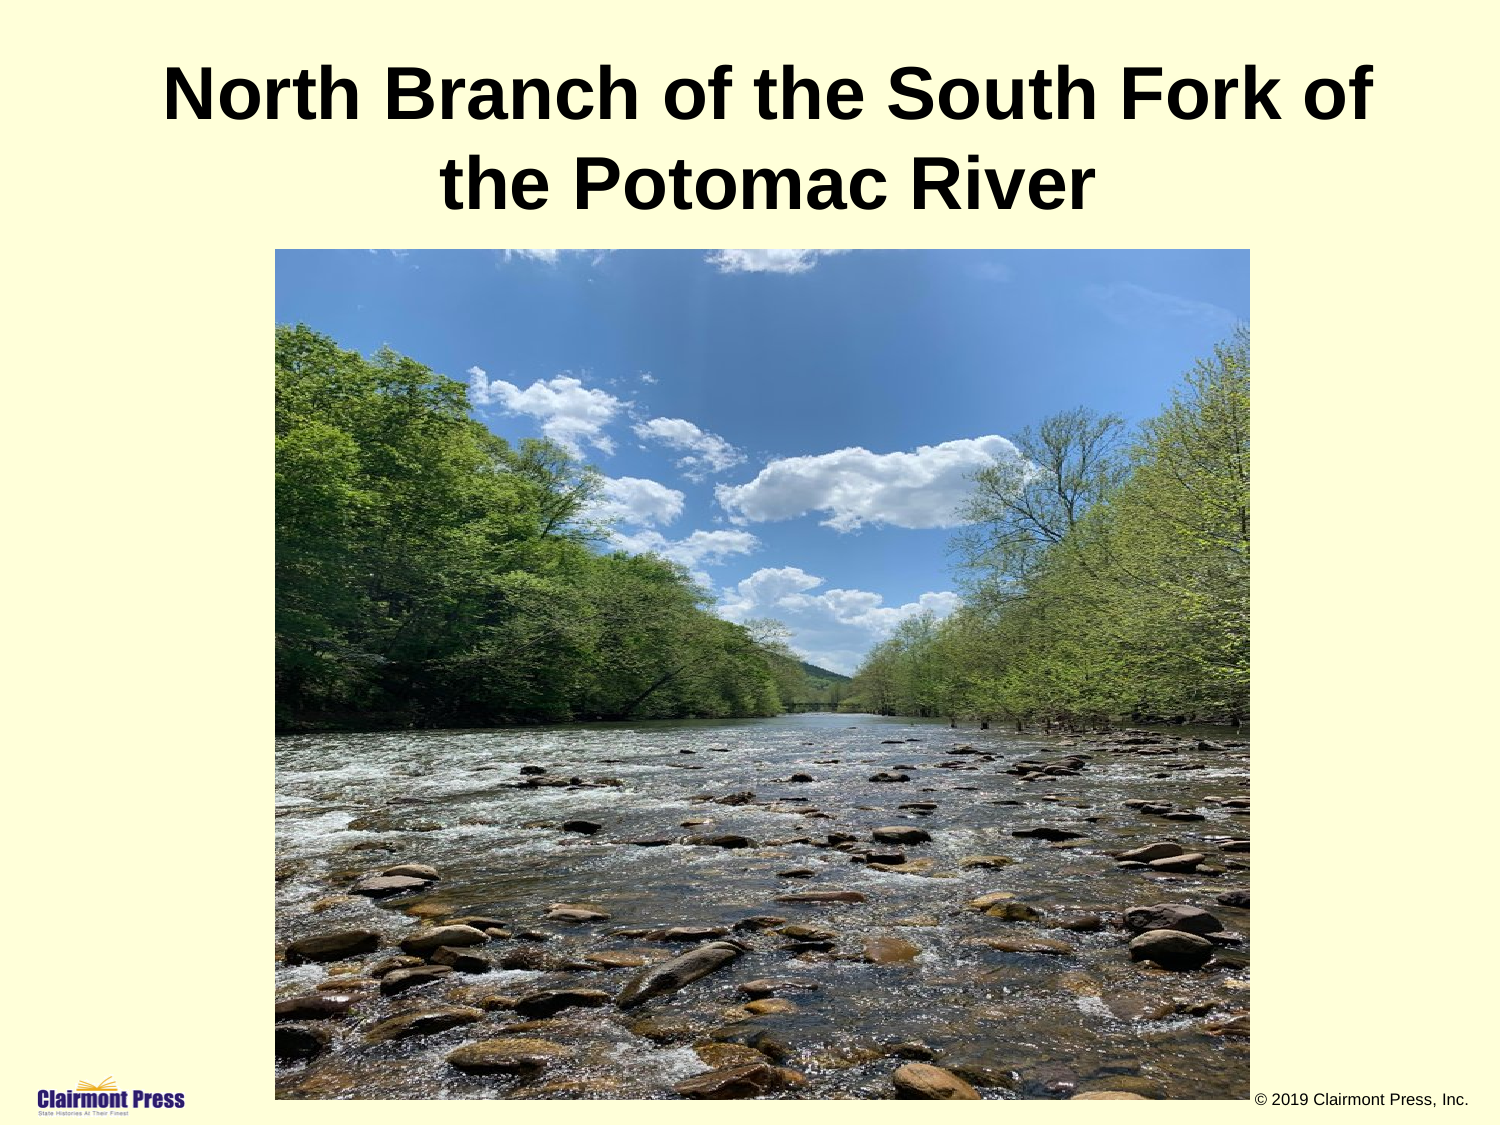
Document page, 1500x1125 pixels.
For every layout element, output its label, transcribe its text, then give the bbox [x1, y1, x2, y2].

picture [274, 249, 1251, 1101]
picture [37, 1074, 185, 1119]
text_box North Branch of the South Fork of the Potomac River [99, 37, 1438, 233]
